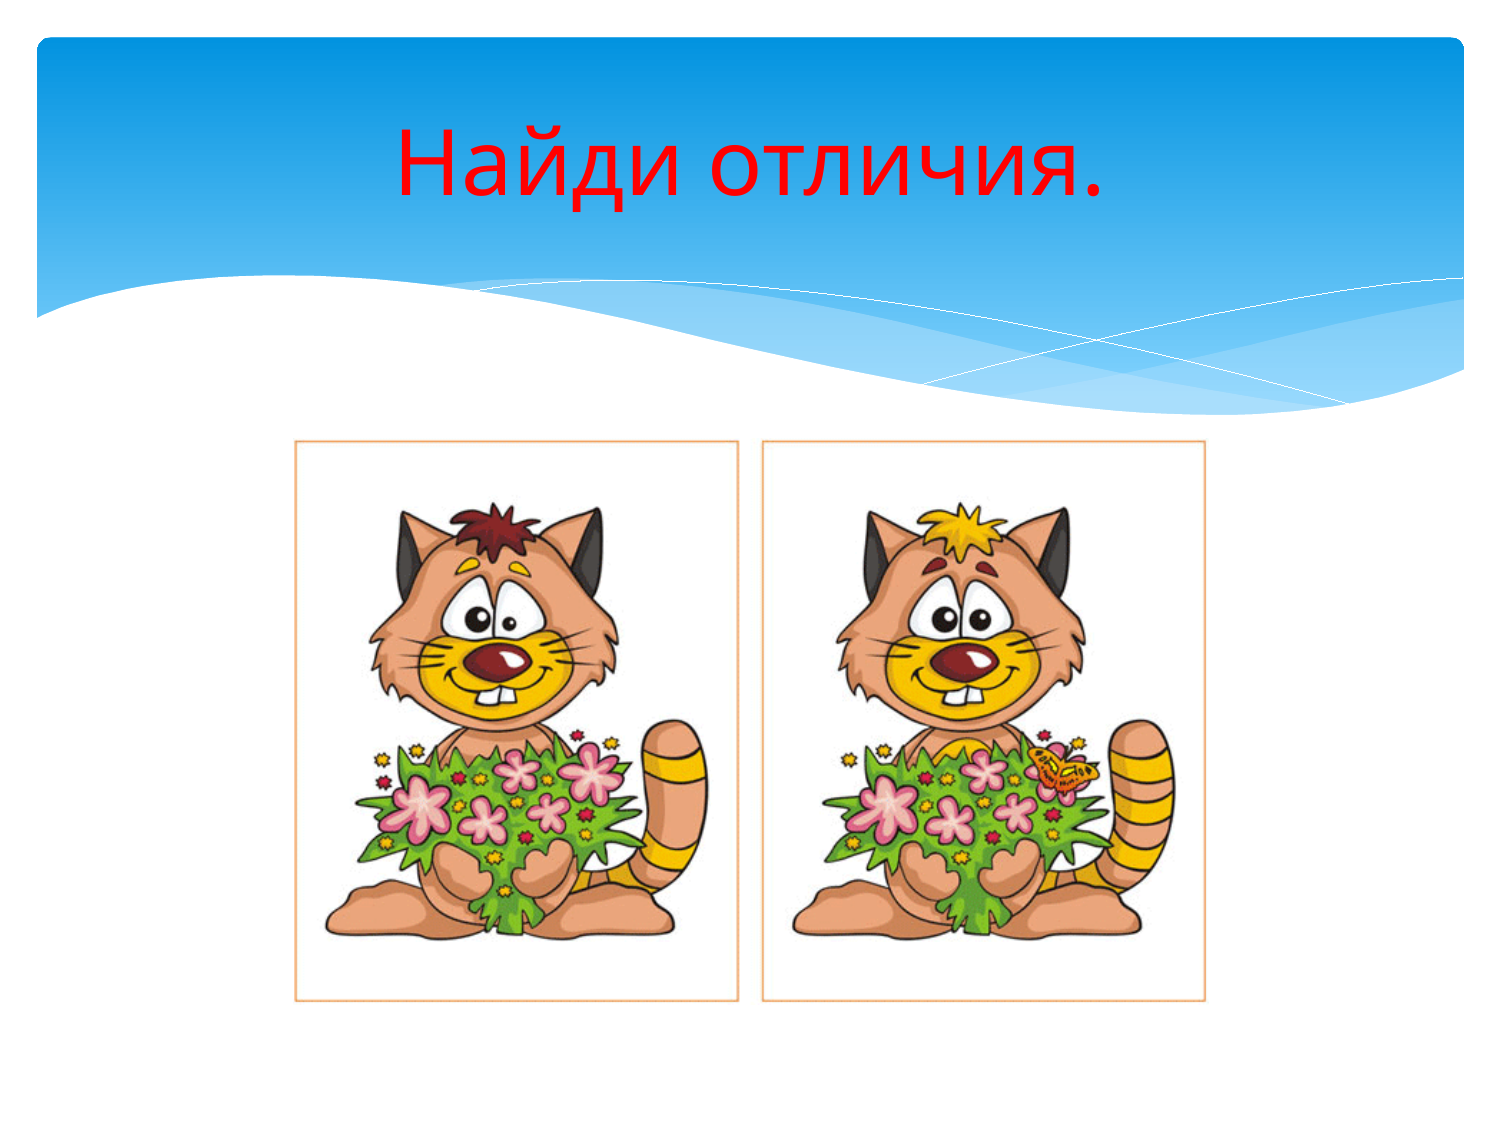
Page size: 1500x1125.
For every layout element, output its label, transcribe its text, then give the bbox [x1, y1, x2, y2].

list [292, 438, 1209, 1006]
title Найди отличия. [75, 55, 1425, 261]
